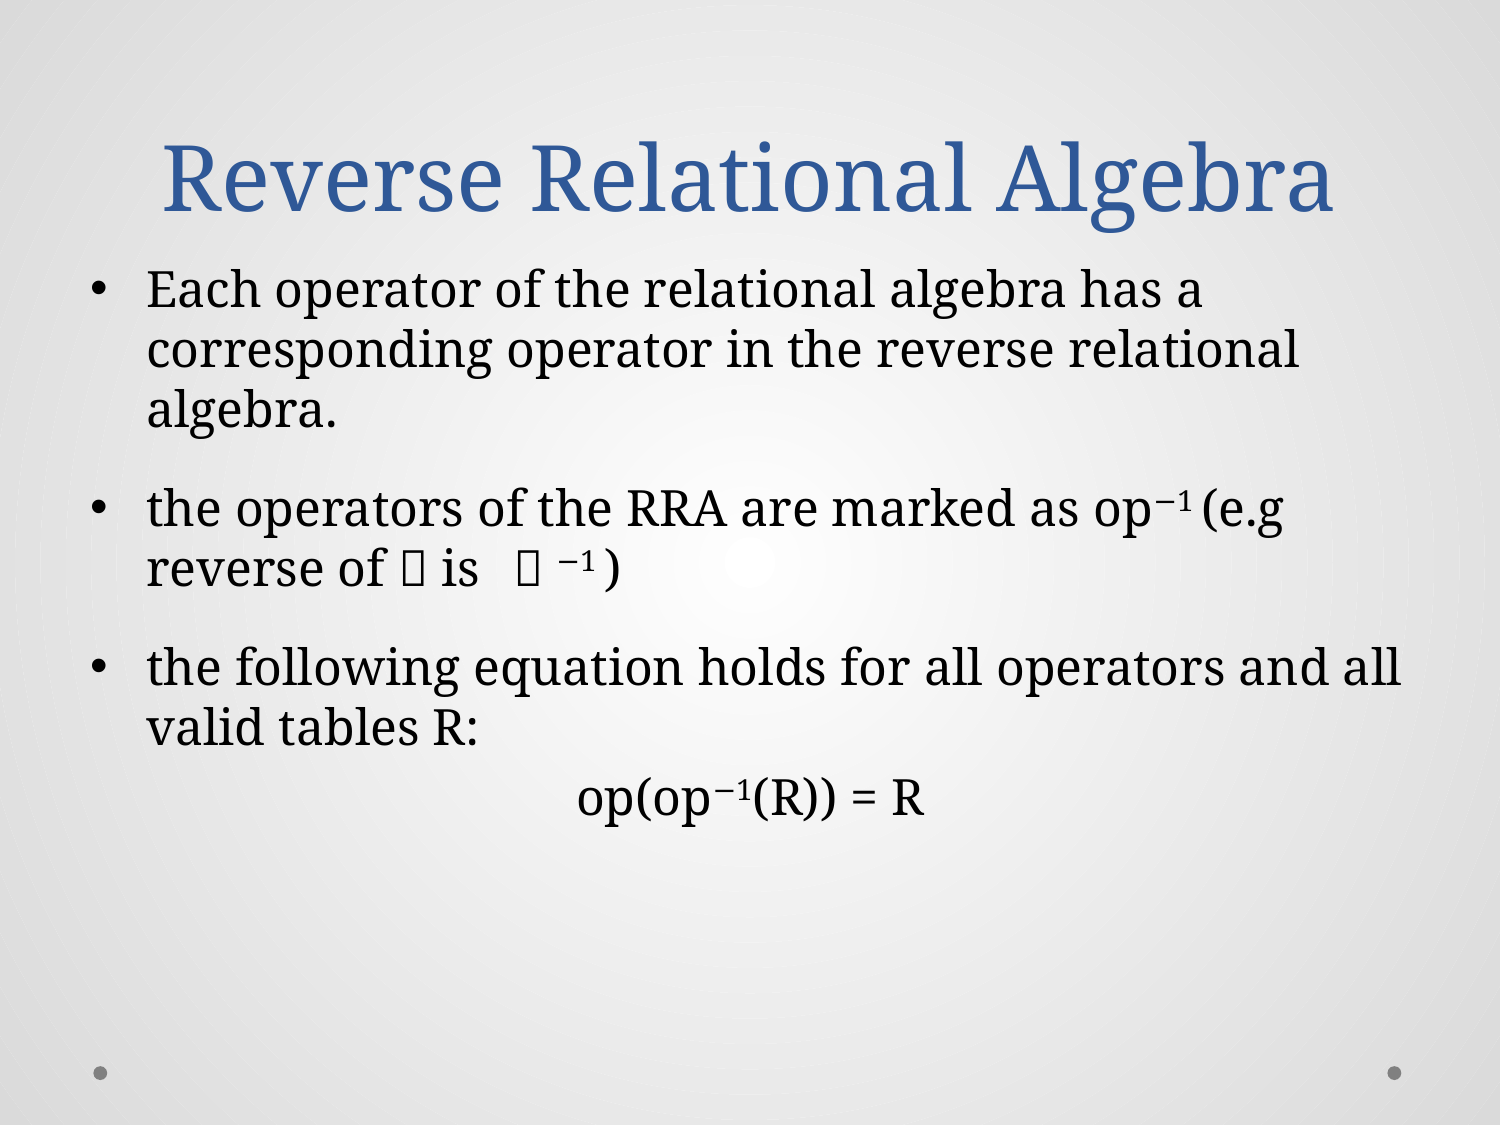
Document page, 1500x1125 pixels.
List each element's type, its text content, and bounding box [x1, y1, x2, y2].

title Reverse Relational Algebra [75, 37, 1425, 238]
list Each operator of the relational algebra has a corresponding operator in the reverse relational algebra. the operators of the RRA are marked as op−1 (e.g reverse of  is  −1 ) the following equation holds for all operators and all valid tables R: op(op−1(R)) = R [75, 249, 1425, 1025]
